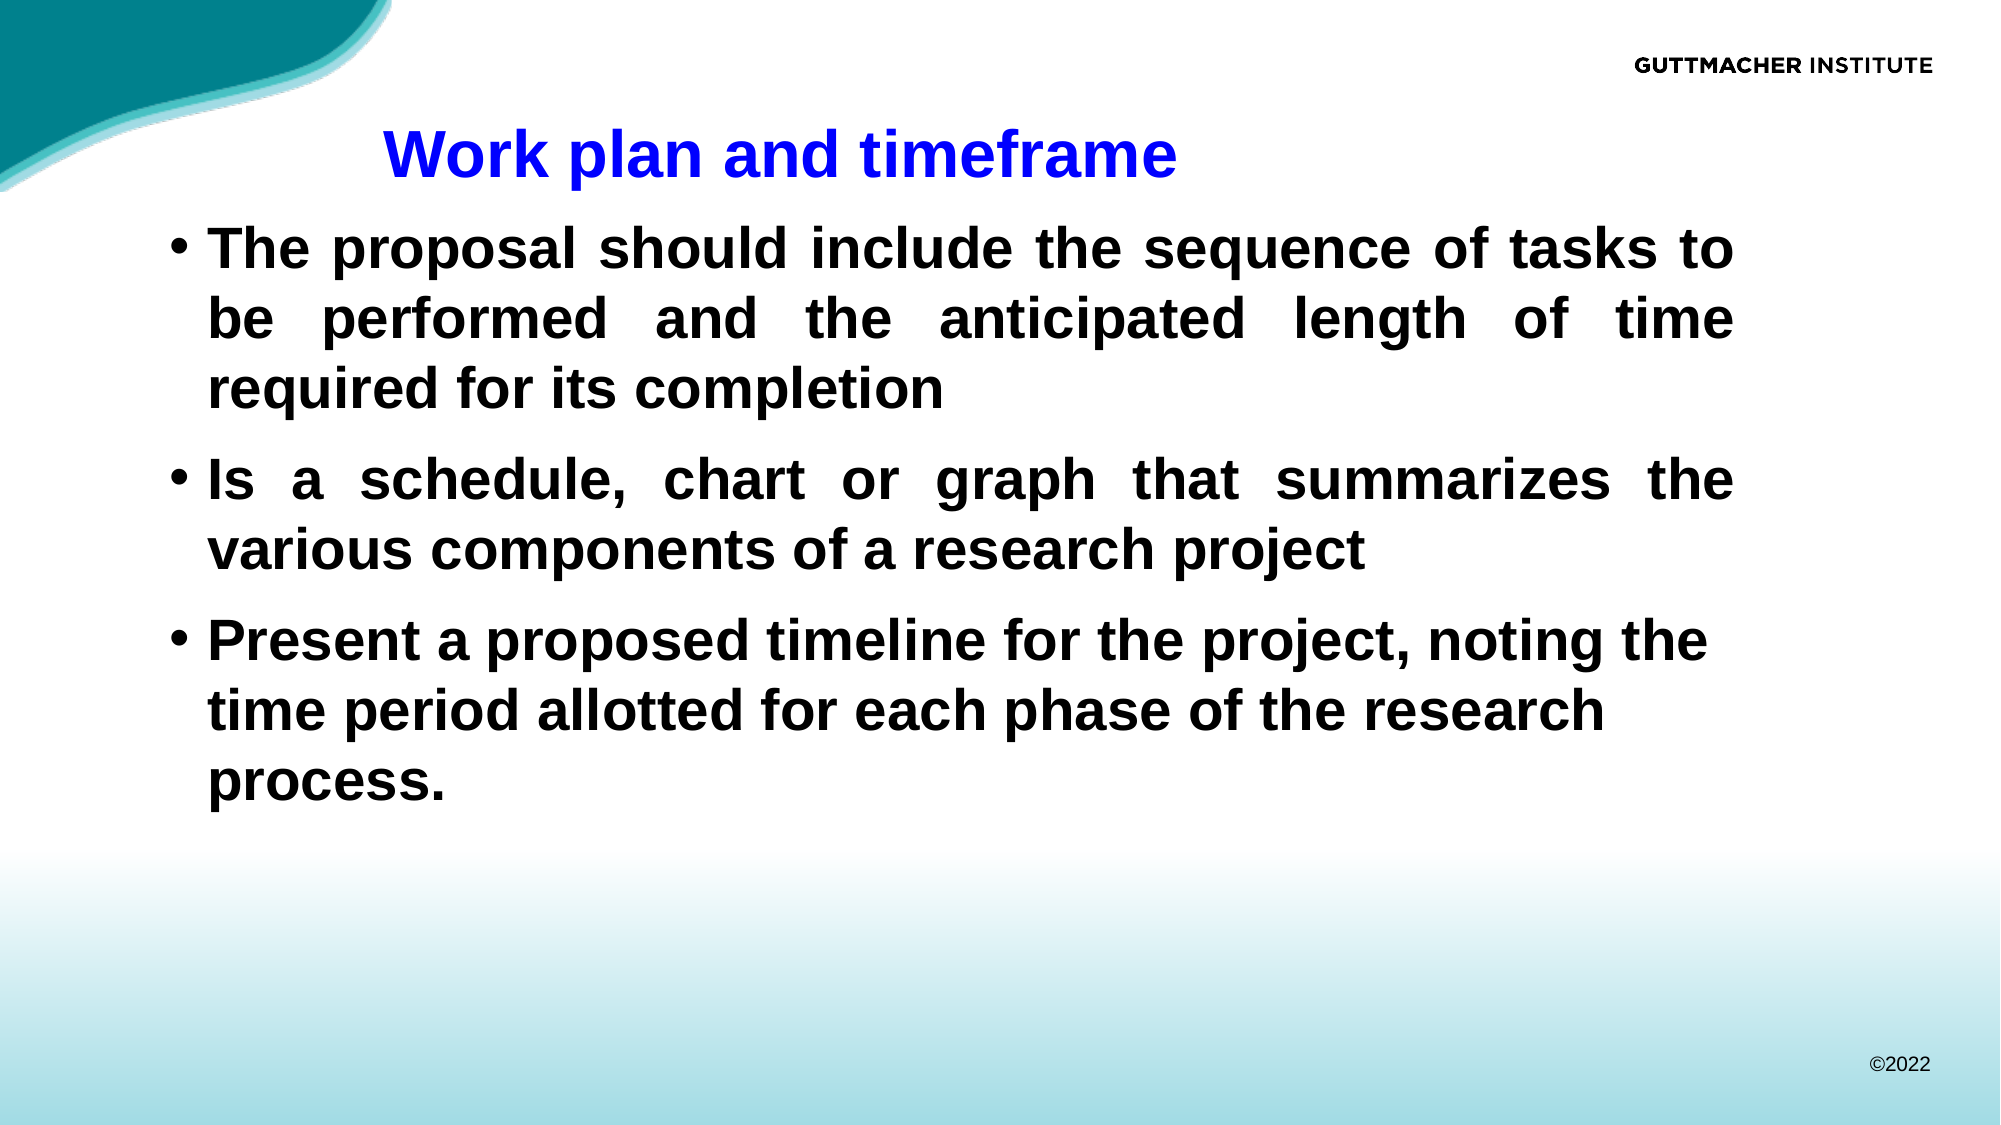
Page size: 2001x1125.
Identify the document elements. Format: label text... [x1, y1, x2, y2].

list The proposal should include the sequence of tasks to be performed and the anticipated length of time required for its completion Is a schedule, chart or graph that summarizes the various components of a research project Present a proposed timeline for the project, noting the time period allotted for each phase of the research process. [154, 202, 1752, 827]
picture [1631, 48, 1936, 81]
title Work plan and timeframe [369, 103, 1317, 202]
